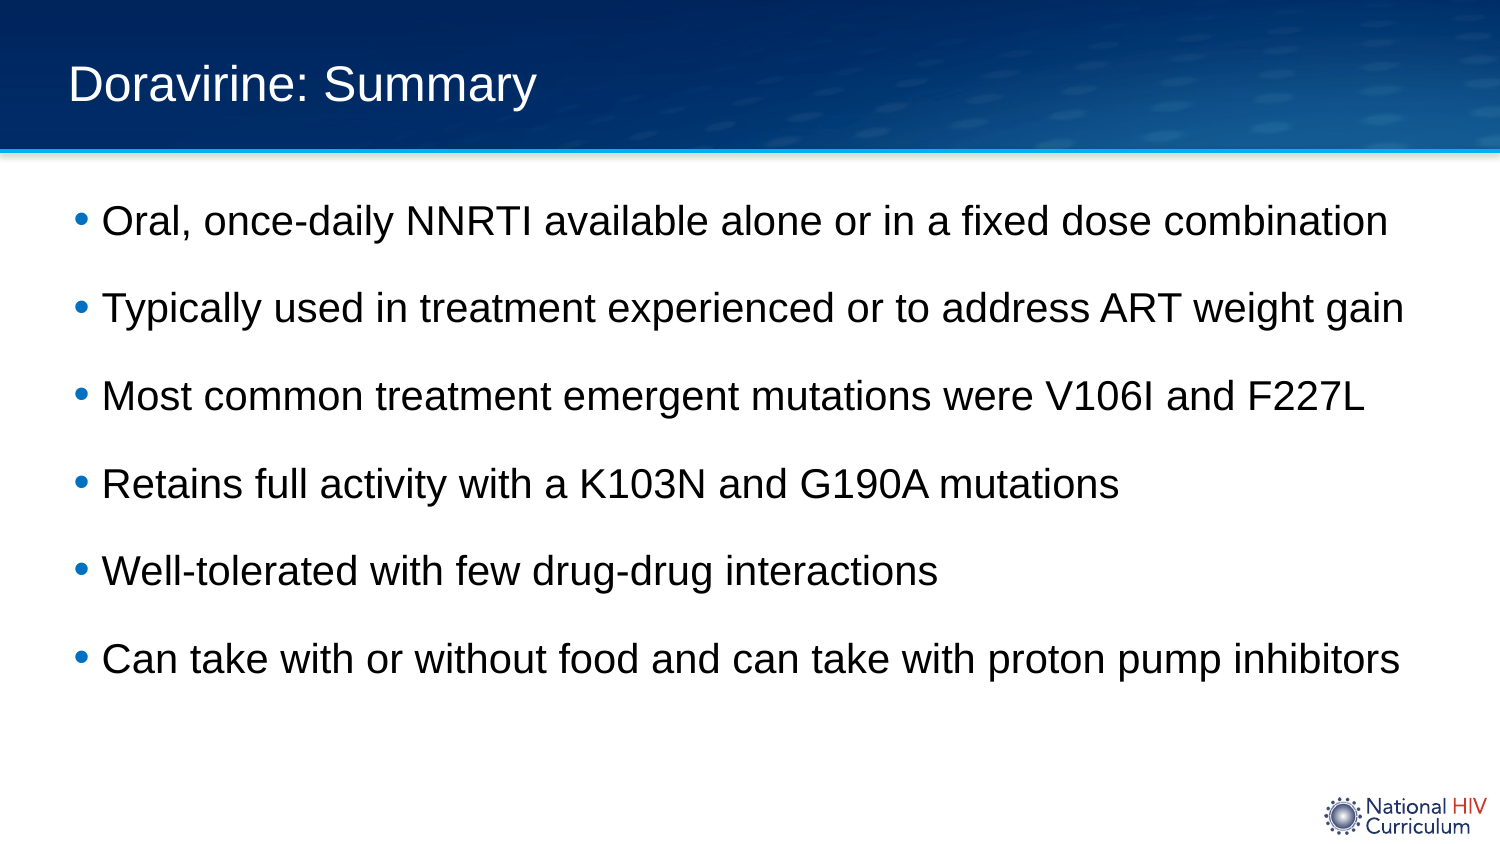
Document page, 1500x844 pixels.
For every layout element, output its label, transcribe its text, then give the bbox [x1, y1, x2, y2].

picture [1324, 797, 1362, 835]
picture [0, 0, 1500, 148]
title Doravirine: Summary [53, 14, 1447, 149]
list Oral, once-daily NNRTI available alone or in a fixed dose combination Typically used in treatment experienced or to address ART weight gain Most common treatment emergent mutations were V106I and F227L Retains full activity with a K103N and G190A mutations Well-tolerated with few drug-drug interactions Can take with or without food and can take with proton pump inhibitors [53, 186, 1450, 777]
